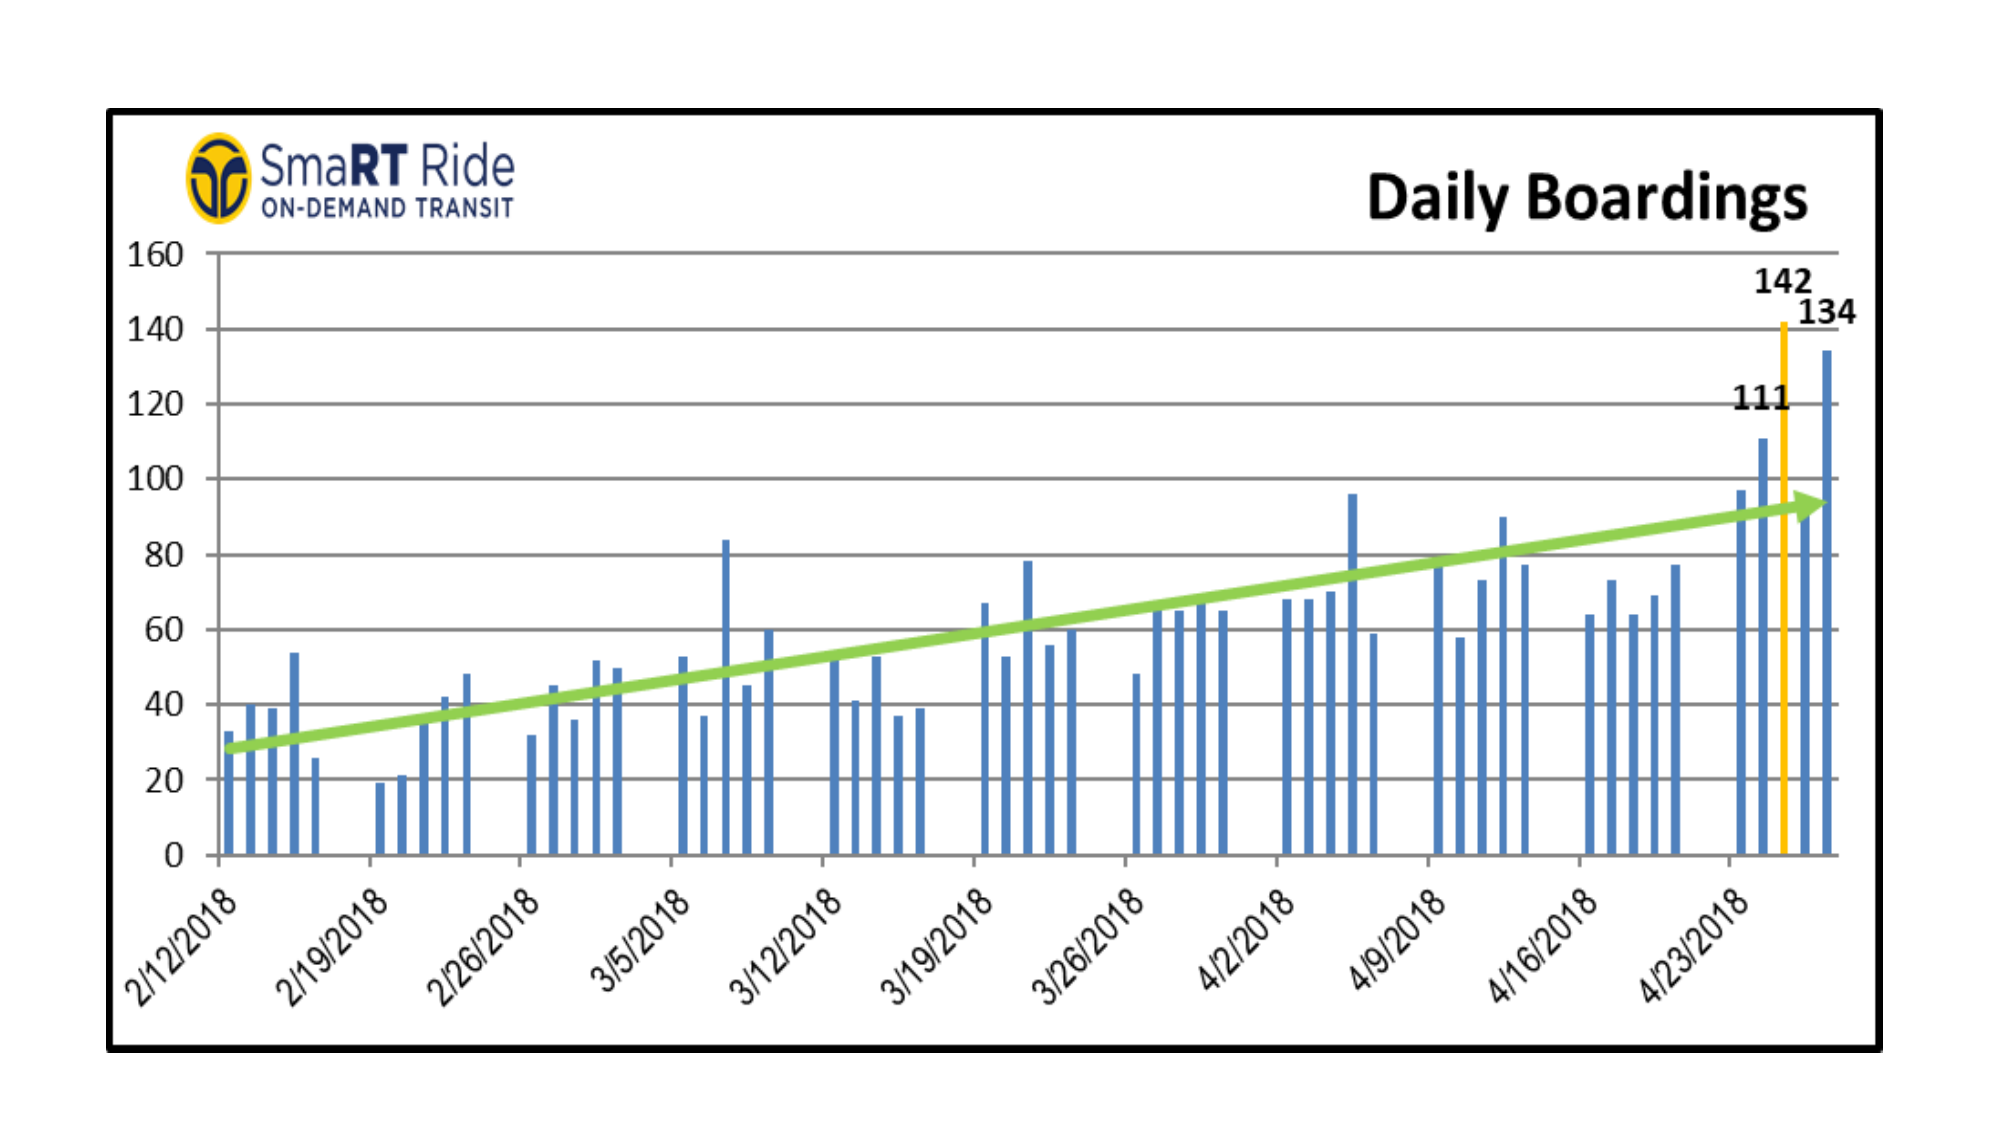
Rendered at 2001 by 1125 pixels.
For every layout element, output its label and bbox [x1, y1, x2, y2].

picture [106, 108, 1883, 1053]
